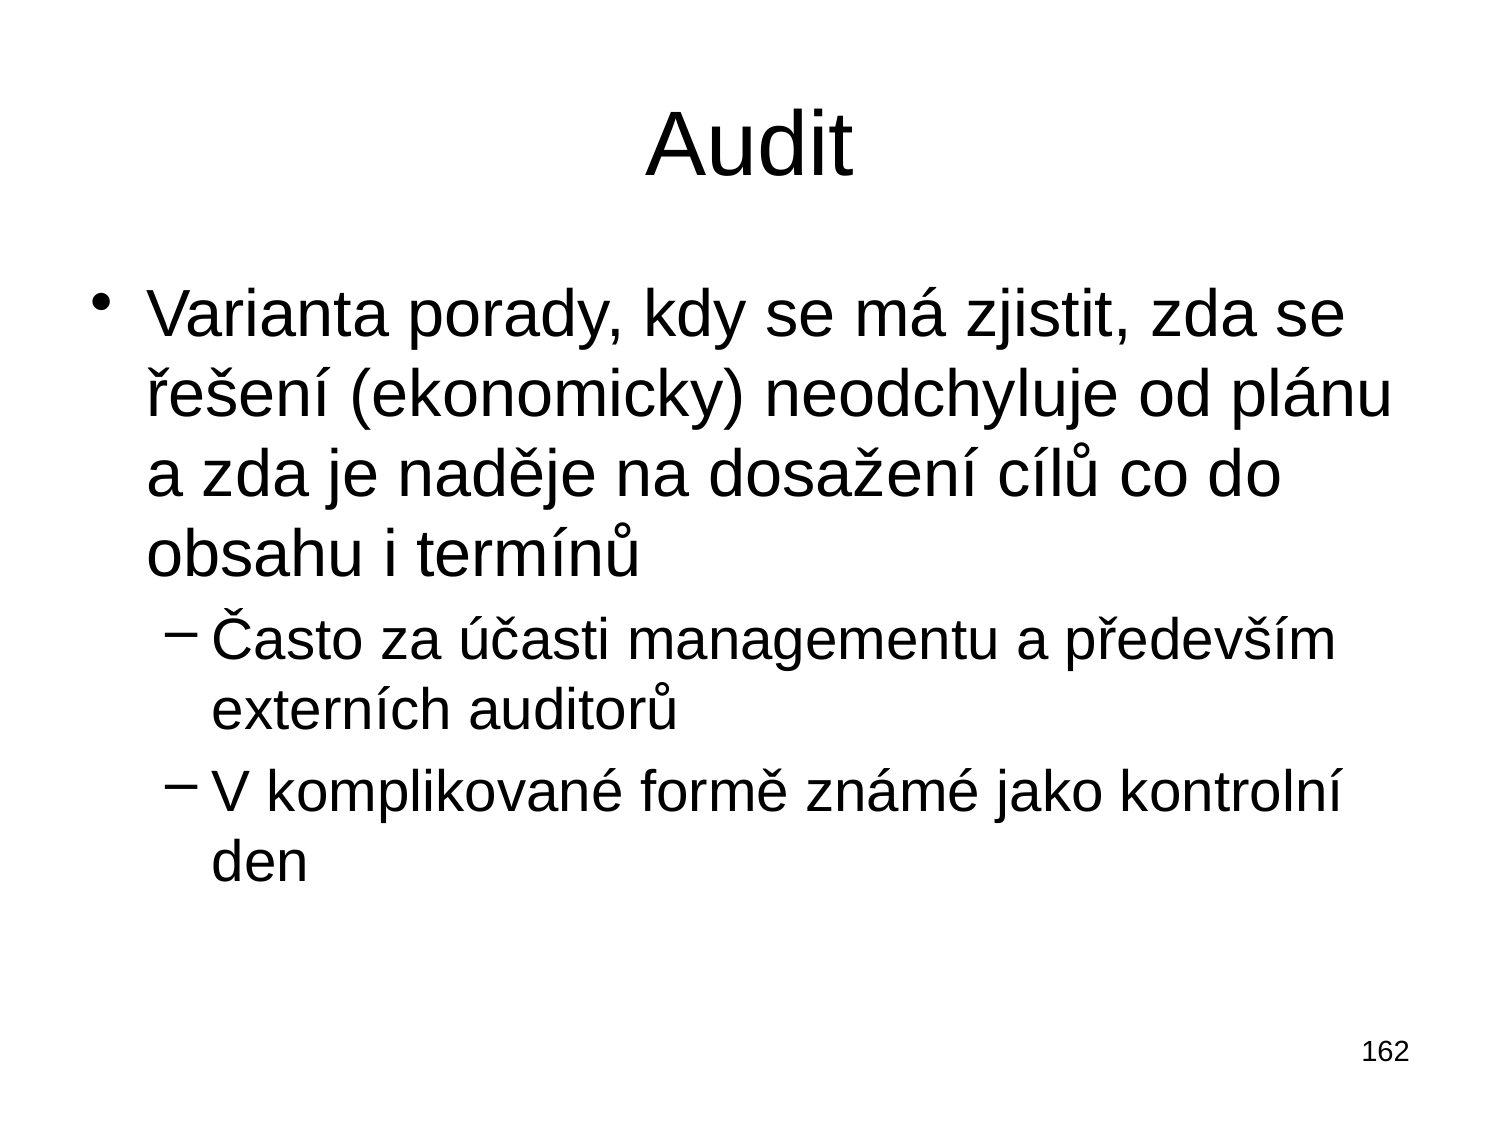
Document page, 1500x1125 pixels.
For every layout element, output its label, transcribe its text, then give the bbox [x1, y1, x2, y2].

title Audit [74, 44, 1426, 233]
list Varianta porady, kdy se má zjistit, zda se řešení (ekonomicky) neodchyluje od plánu a zda je naděje na dosažení cílů co do obsahu i termínů Často za účasti managementu a především externích auditorů V komplikované formě známé jako kontrolní den [74, 262, 1426, 1006]
slide_number 162 [1074, 1024, 1426, 1103]
